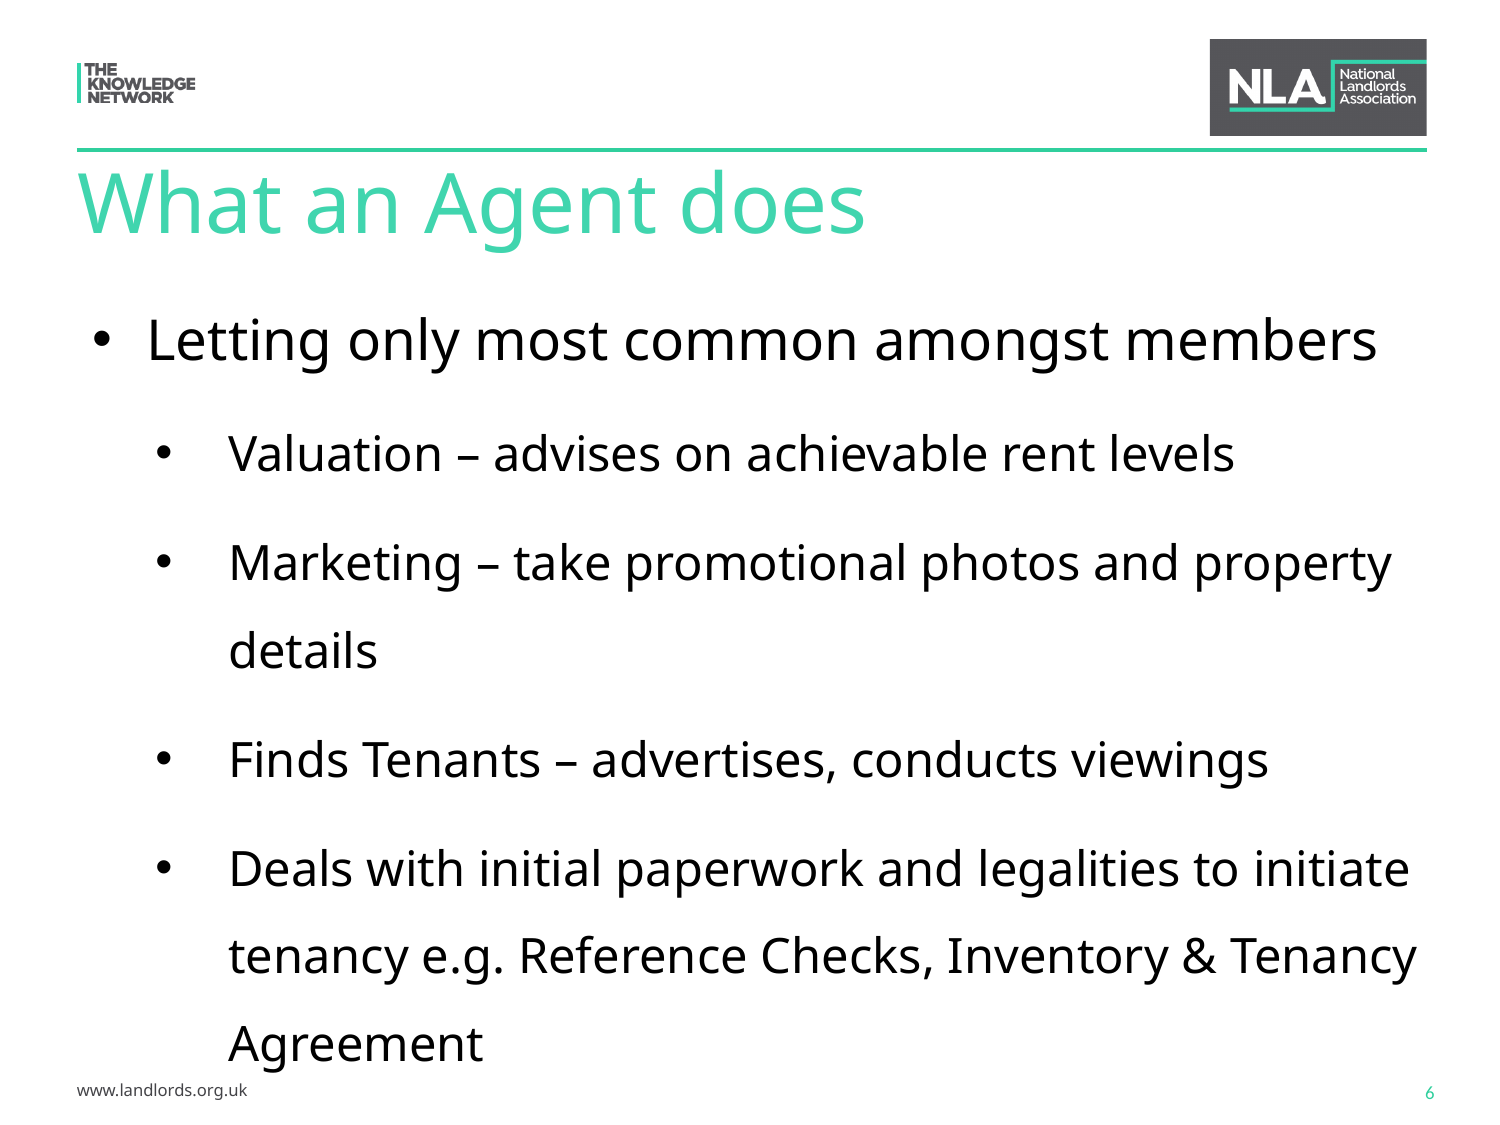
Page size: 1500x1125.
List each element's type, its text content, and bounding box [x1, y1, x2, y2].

title What an Agent does [77, 155, 1425, 246]
list Letting only most common amongst members Valuation – advises on achievable rent levels Marketing – take promotional photos and property details Finds Tenants – advertises, conducts viewings Deals with initial paperwork and legalities to initiate tenancy e.g. Reference Checks, Inventory & Tenancy Agreement [77, 262, 1447, 1111]
